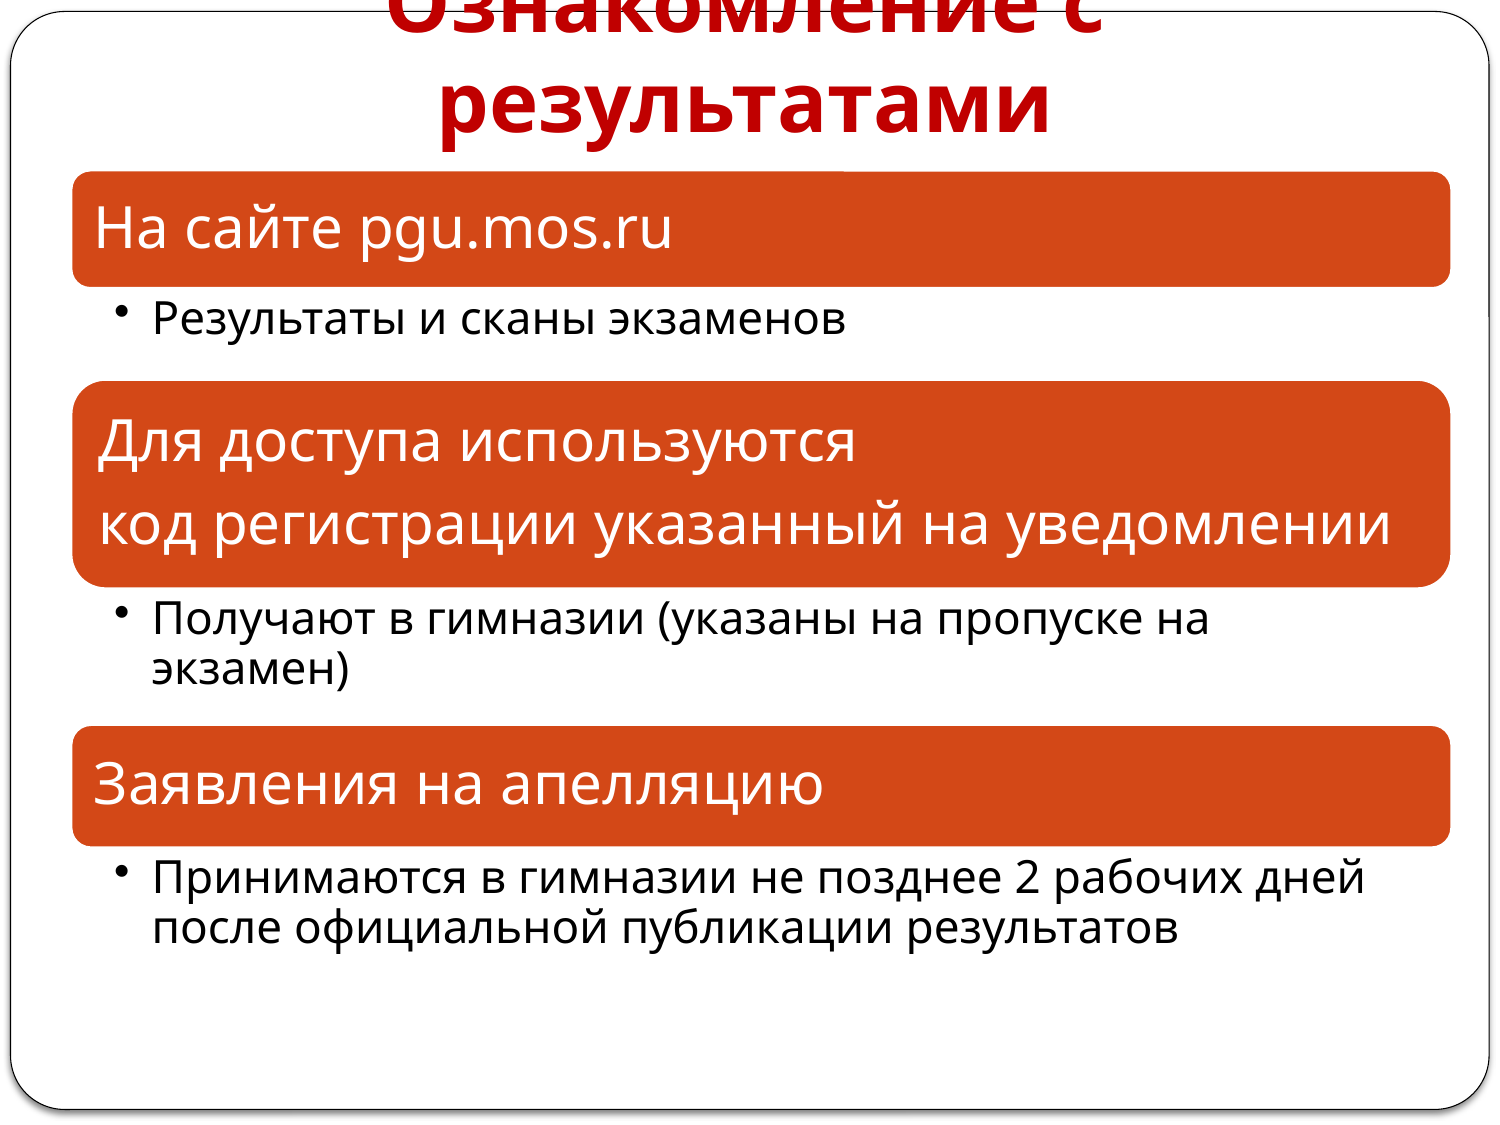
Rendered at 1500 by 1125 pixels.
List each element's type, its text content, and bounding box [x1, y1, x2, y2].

title Ознакомление с результатами [70, 0, 1421, 163]
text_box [70, 163, 1453, 1079]
